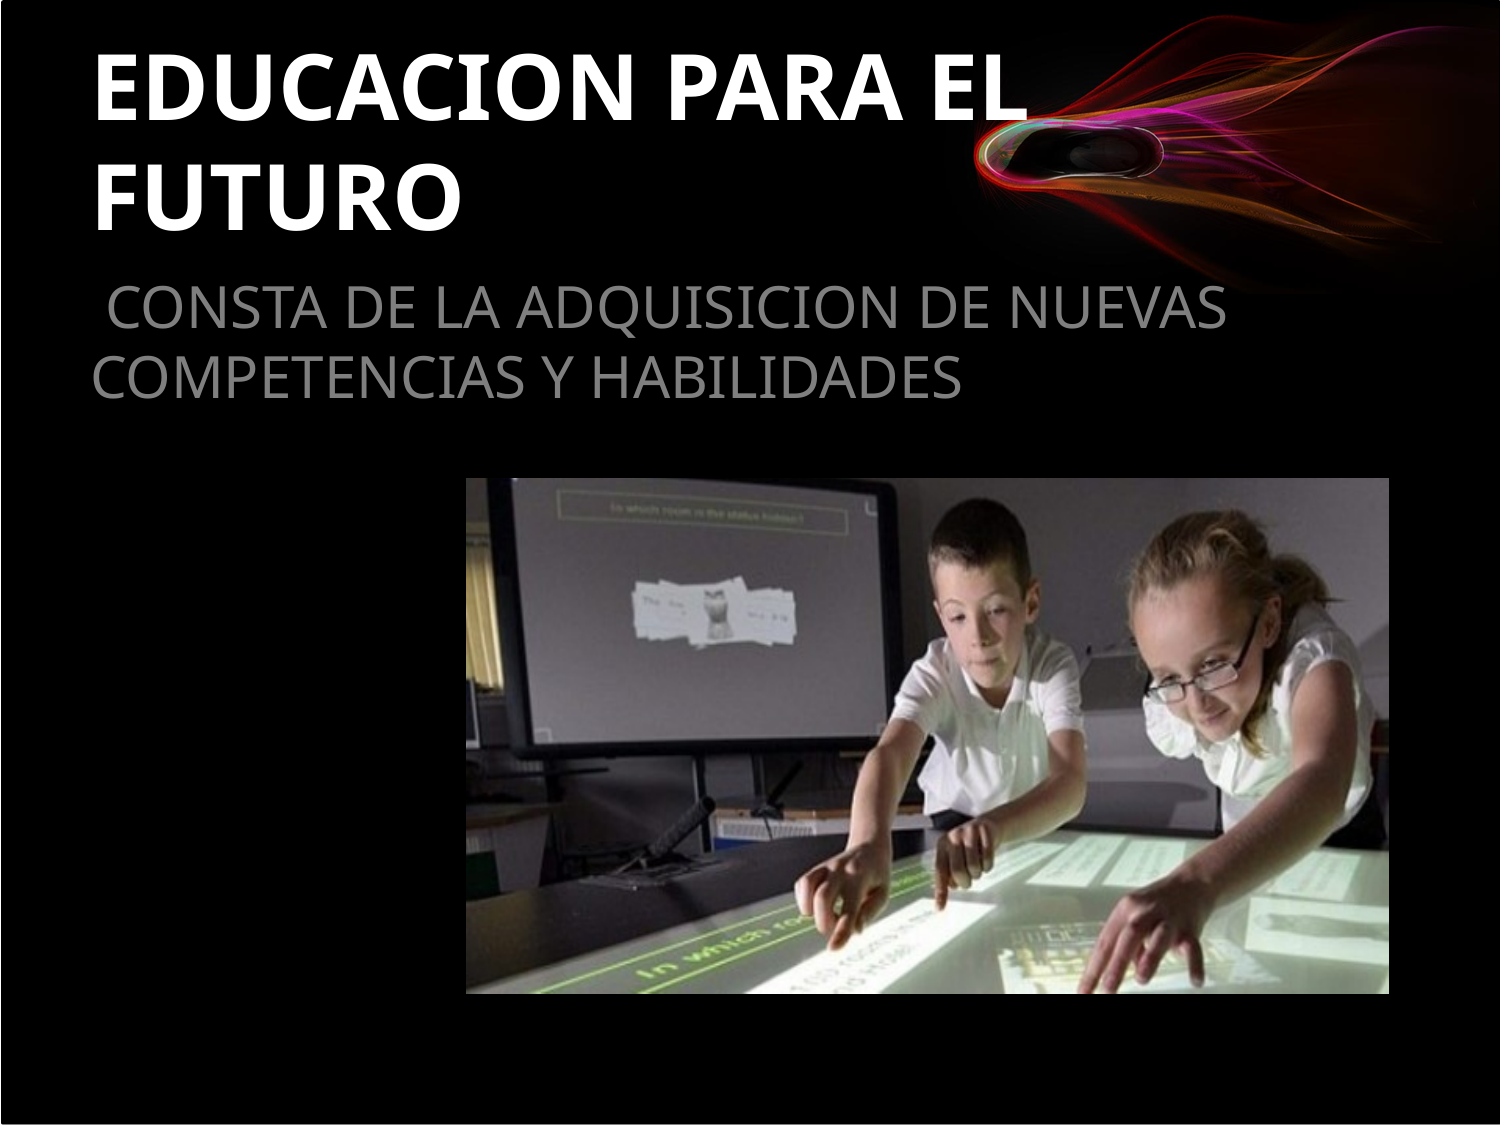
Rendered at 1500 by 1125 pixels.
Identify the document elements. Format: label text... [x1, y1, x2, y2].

list CONSTA DE LA ADQUISICION DE NUEVAS COMPETENCIAS Y HABILIDADES [75, 262, 1425, 1005]
picture [0, 0, 1500, 1125]
title EDUCACION PARA EL FUTURO [75, 45, 1425, 233]
